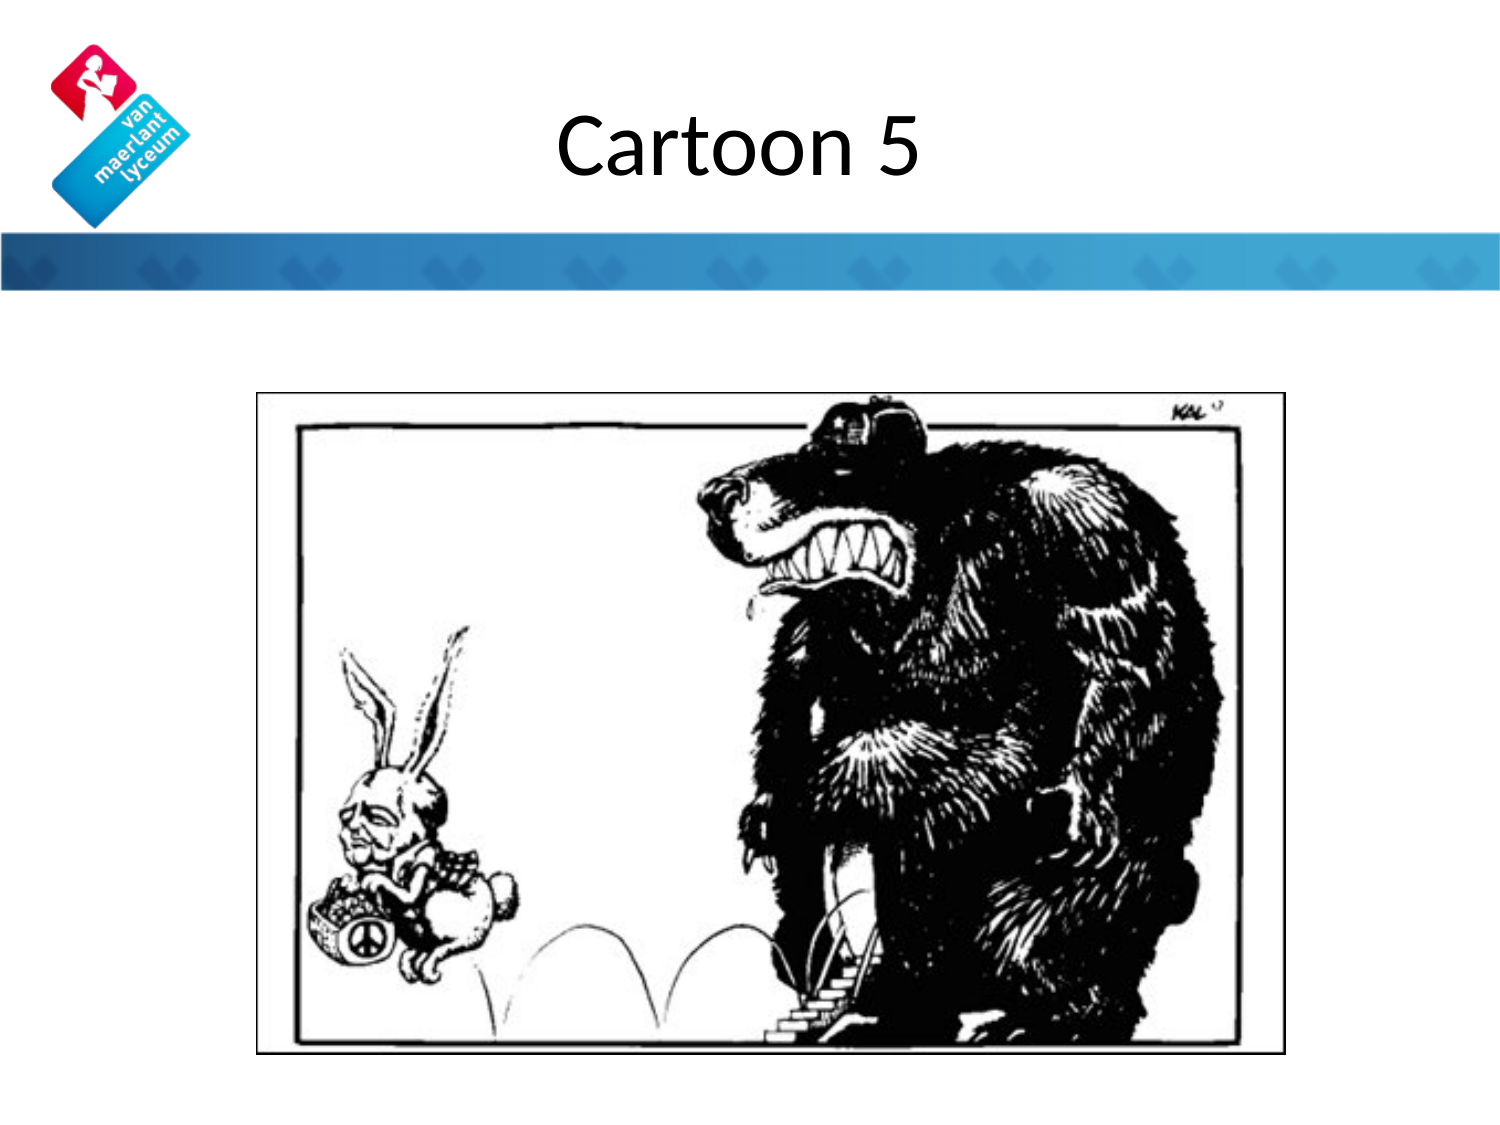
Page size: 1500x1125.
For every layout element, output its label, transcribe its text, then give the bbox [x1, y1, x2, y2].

title Cartoon 5 [193, 45, 715, 232]
picture [51, 44, 192, 231]
title Cartoon 5 [785, 45, 1425, 232]
picture [2, 0, 1499, 1056]
